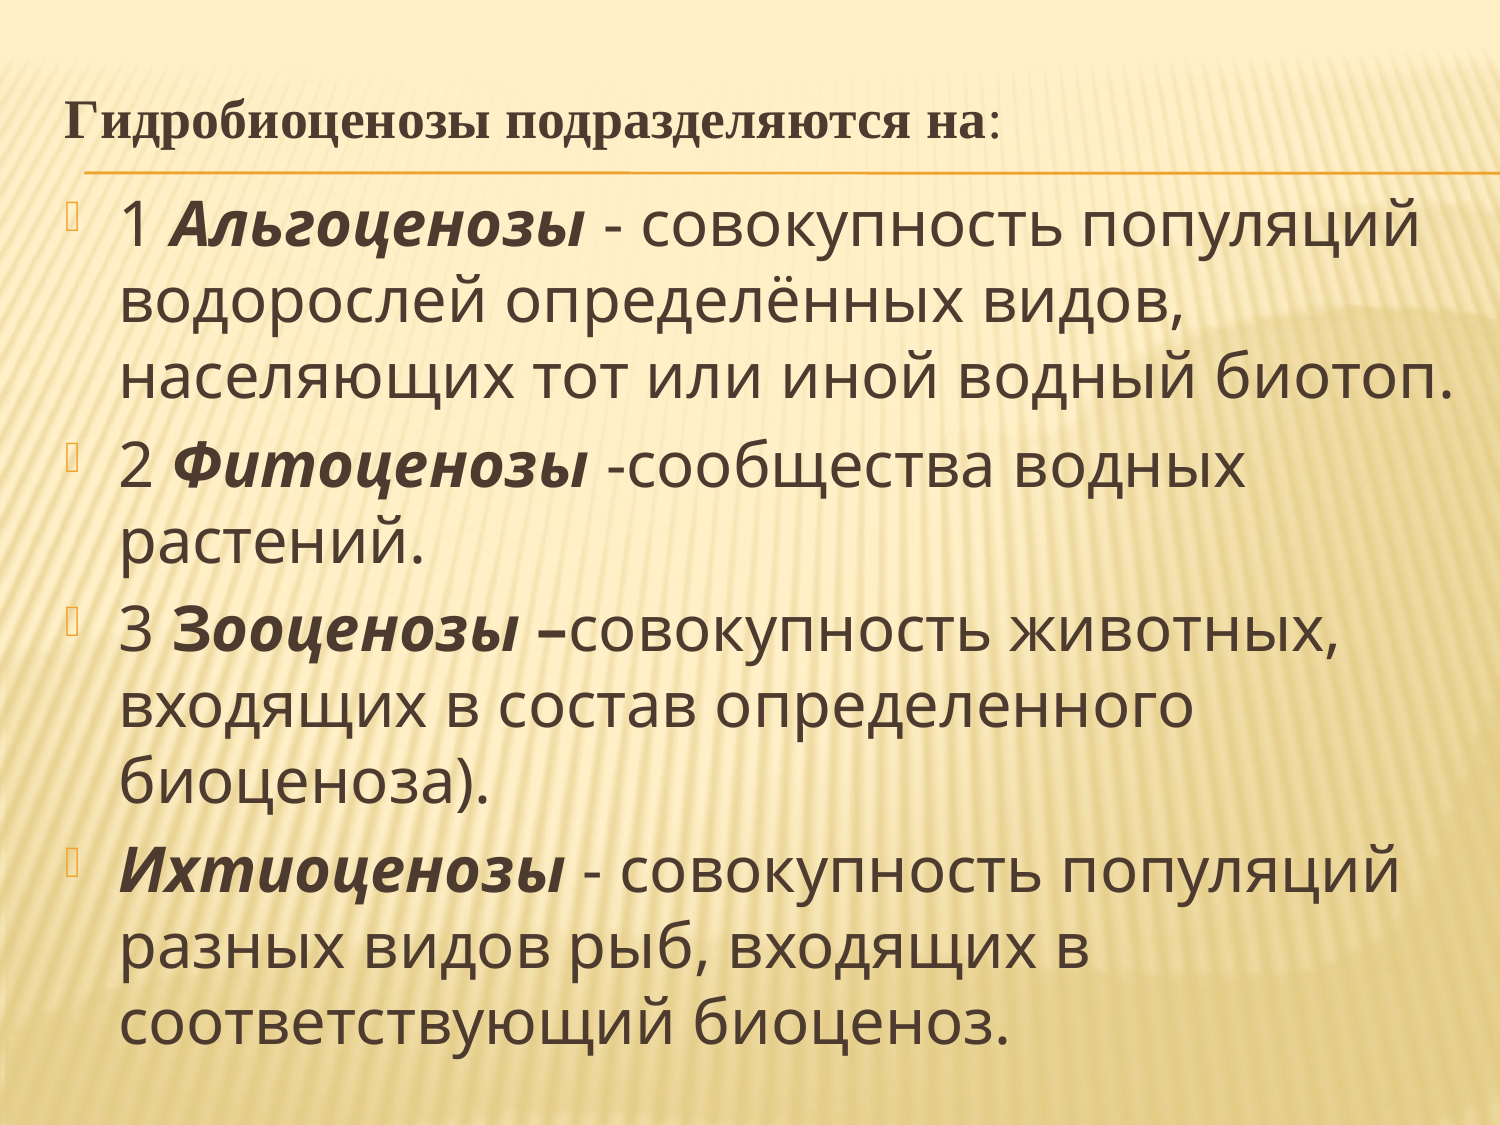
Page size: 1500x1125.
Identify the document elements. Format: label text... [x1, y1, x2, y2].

list 1 Альгоценозы - совокупность популяций водорослей определённых видов, населяющих тот или иной водный биотоп. 2 Фитоценозы -сообщества водных растений. 3 Зооценозы –совокупность животных, входящих в состав определенного биоценоза). Ихтиоценозы - совокупность популяций разных видов рыб, входящих в соответствующий биоценоз. [50, 175, 1475, 1125]
title Гидробиоценозы подразделяются на: [50, 75, 1475, 175]
